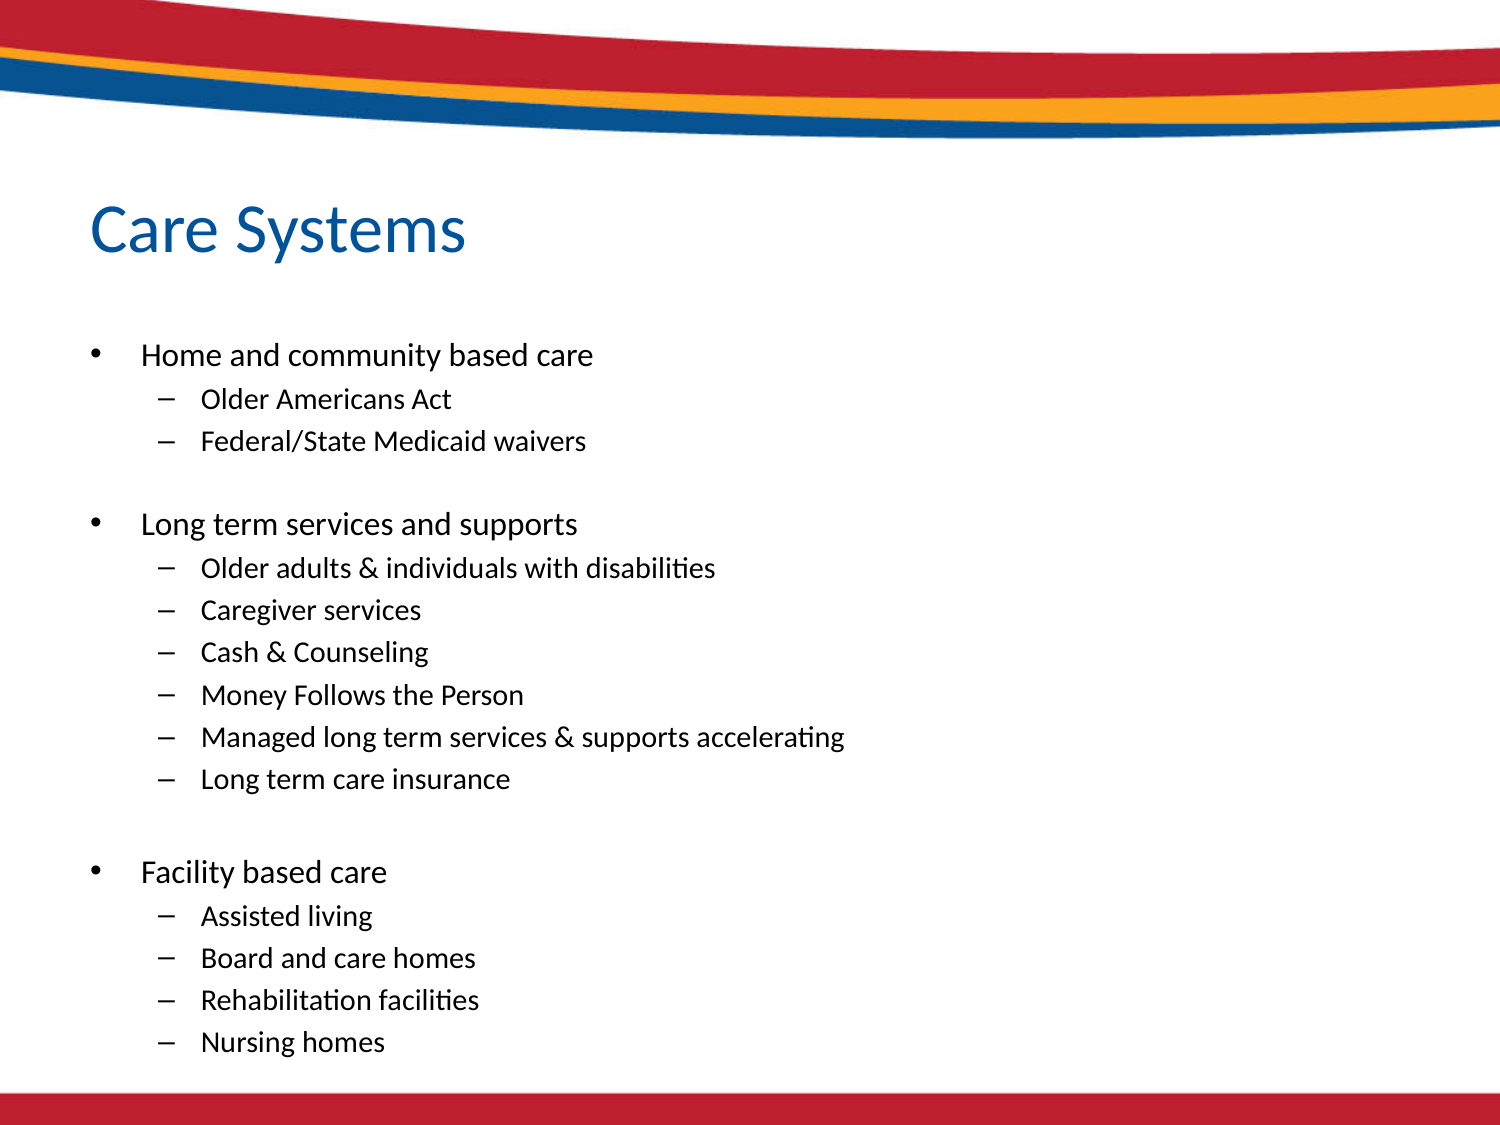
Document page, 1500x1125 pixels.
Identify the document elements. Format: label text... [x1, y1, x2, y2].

picture [0, 0, 1500, 1125]
title Care Systems [75, 174, 1425, 275]
list Home and community based care Older Americans Act Federal/State Medicaid waivers Long term services and supports Older adults & individuals with disabilities Caregiver services Cash & Counseling Money Follows the Person Managed long term services & supports accelerating Long term care insurance Facility based care Assisted living Board and care homes Rehabilitation facilities Nursing homes [75, 325, 1425, 1067]
